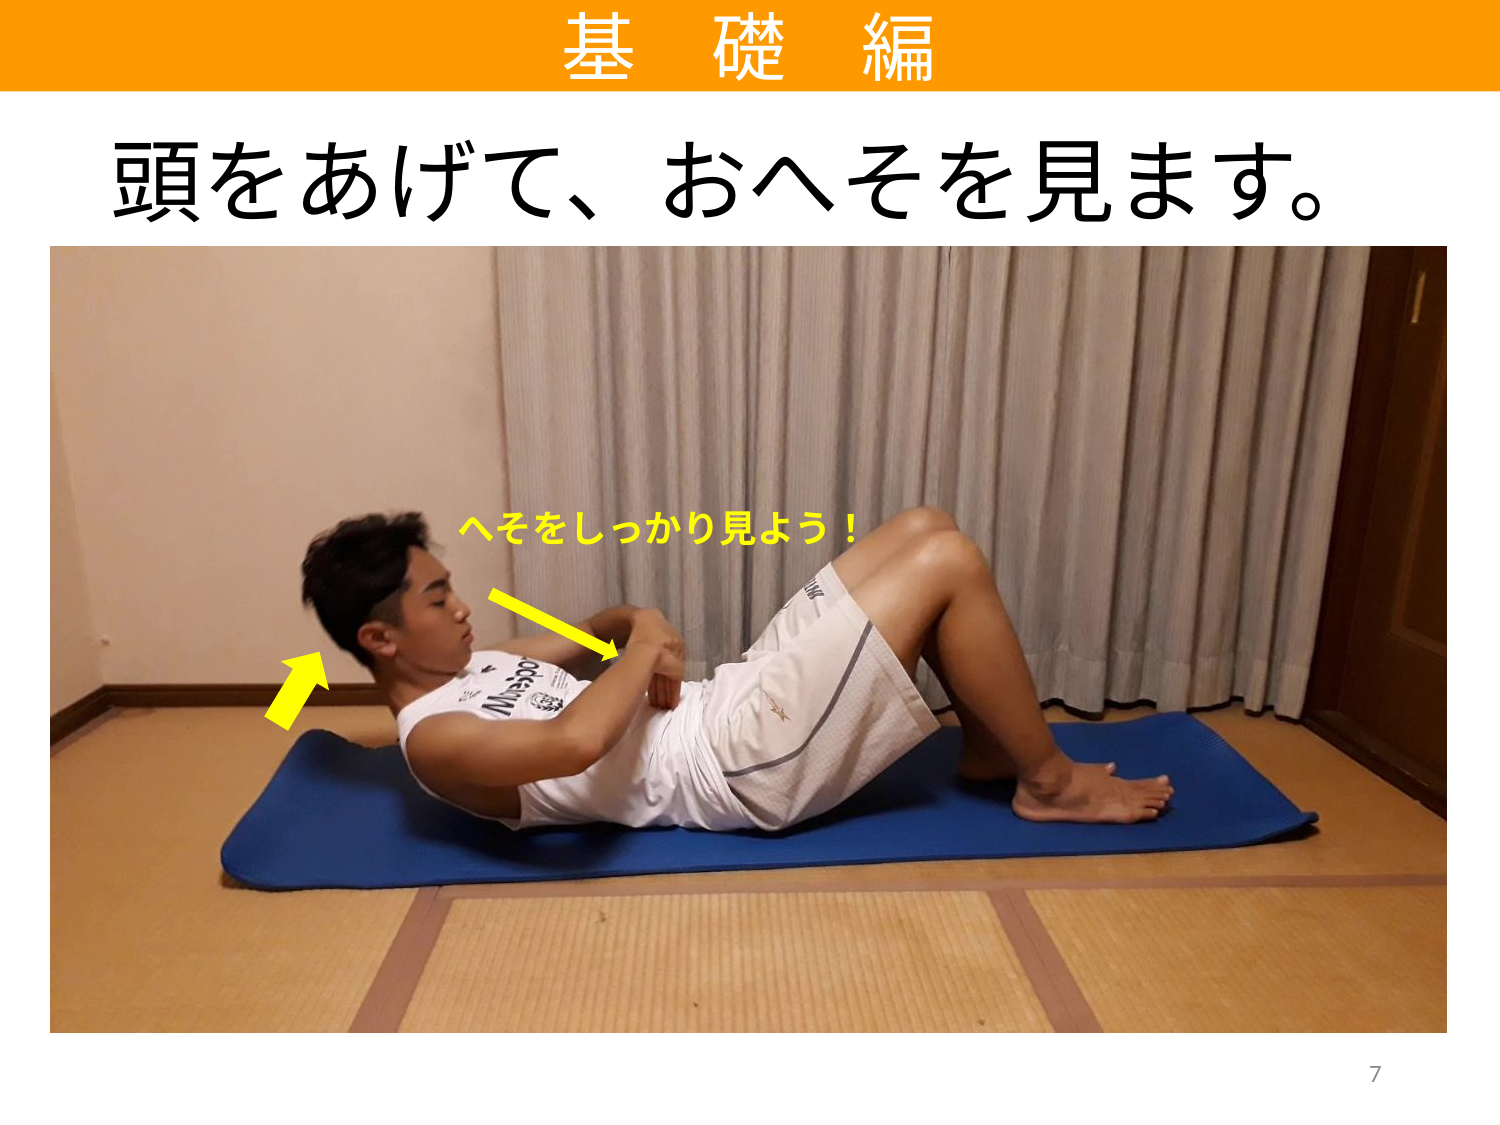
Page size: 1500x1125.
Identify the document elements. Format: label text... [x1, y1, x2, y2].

text_box 基 礎 編 [0, 0, 1500, 92]
text_box 頭をあげて、おへそを見ます。 [60, 92, 1341, 246]
picture [50, 246, 1447, 1033]
slide_number 7 [1059, 1042, 1397, 1103]
